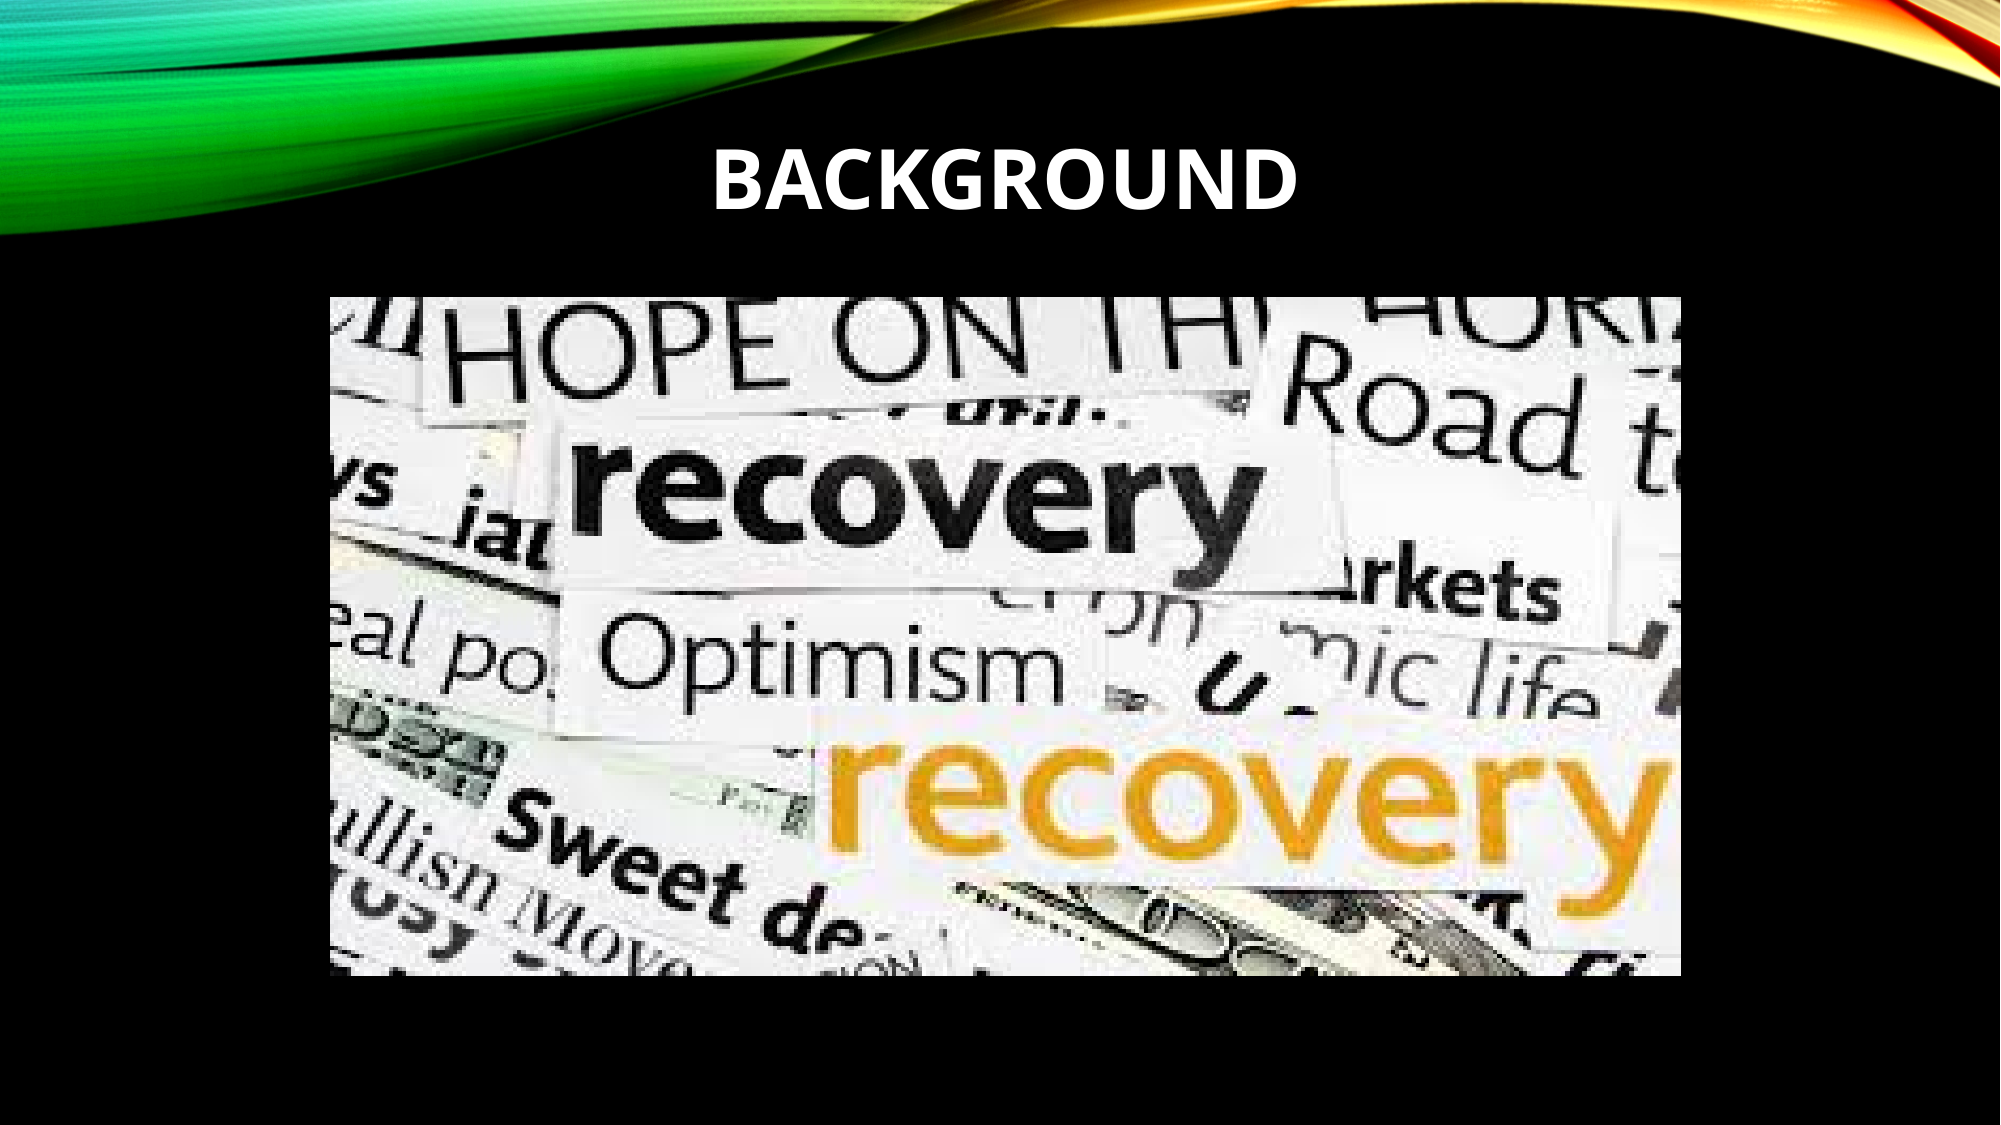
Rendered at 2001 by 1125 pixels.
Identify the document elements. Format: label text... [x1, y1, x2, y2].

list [329, 297, 1682, 976]
picture [0, 0, 2000, 237]
title Background [105, 94, 1906, 270]
